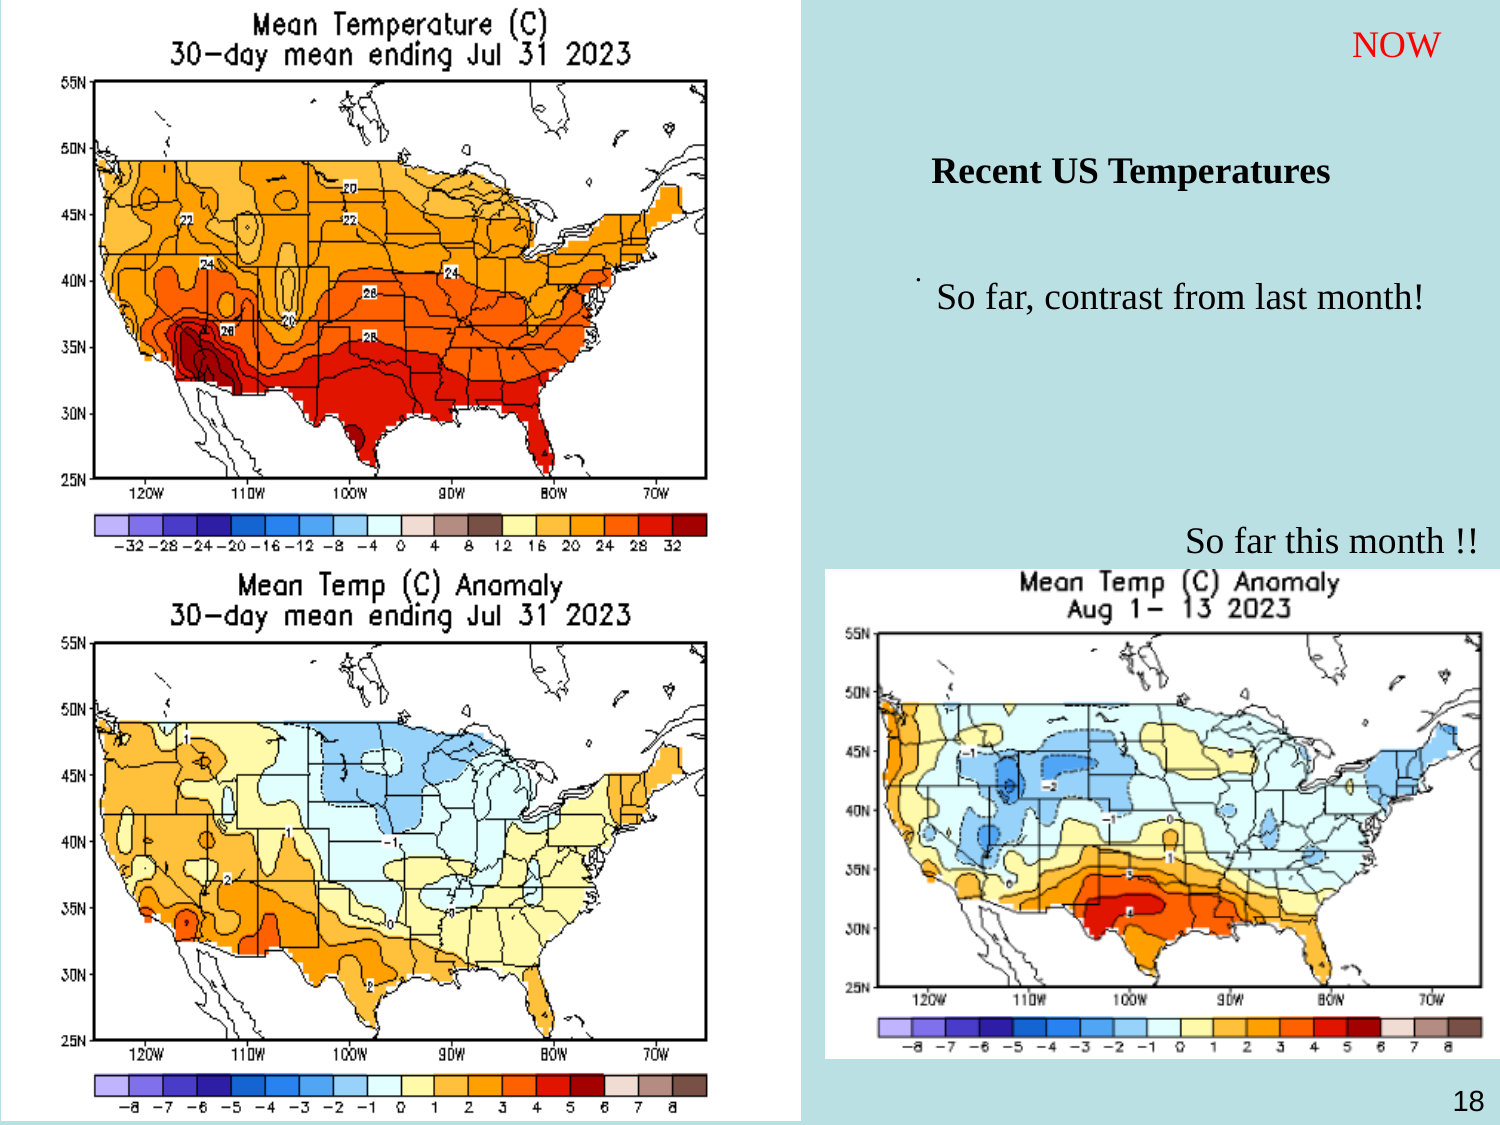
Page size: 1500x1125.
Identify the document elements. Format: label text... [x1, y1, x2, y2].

text_box So far this month !! [1170, 509, 1496, 568]
text_box So far, contrast from last month! [921, 264, 1450, 325]
text_box . [900, 244, 1496, 295]
picture [1, 0, 801, 1121]
picture [824, 569, 1500, 1059]
text_box Recent US Temperatures [875, 138, 1388, 199]
text_box NOW [1337, 12, 1500, 73]
slide_number 18 [1437, 1074, 1500, 1121]
